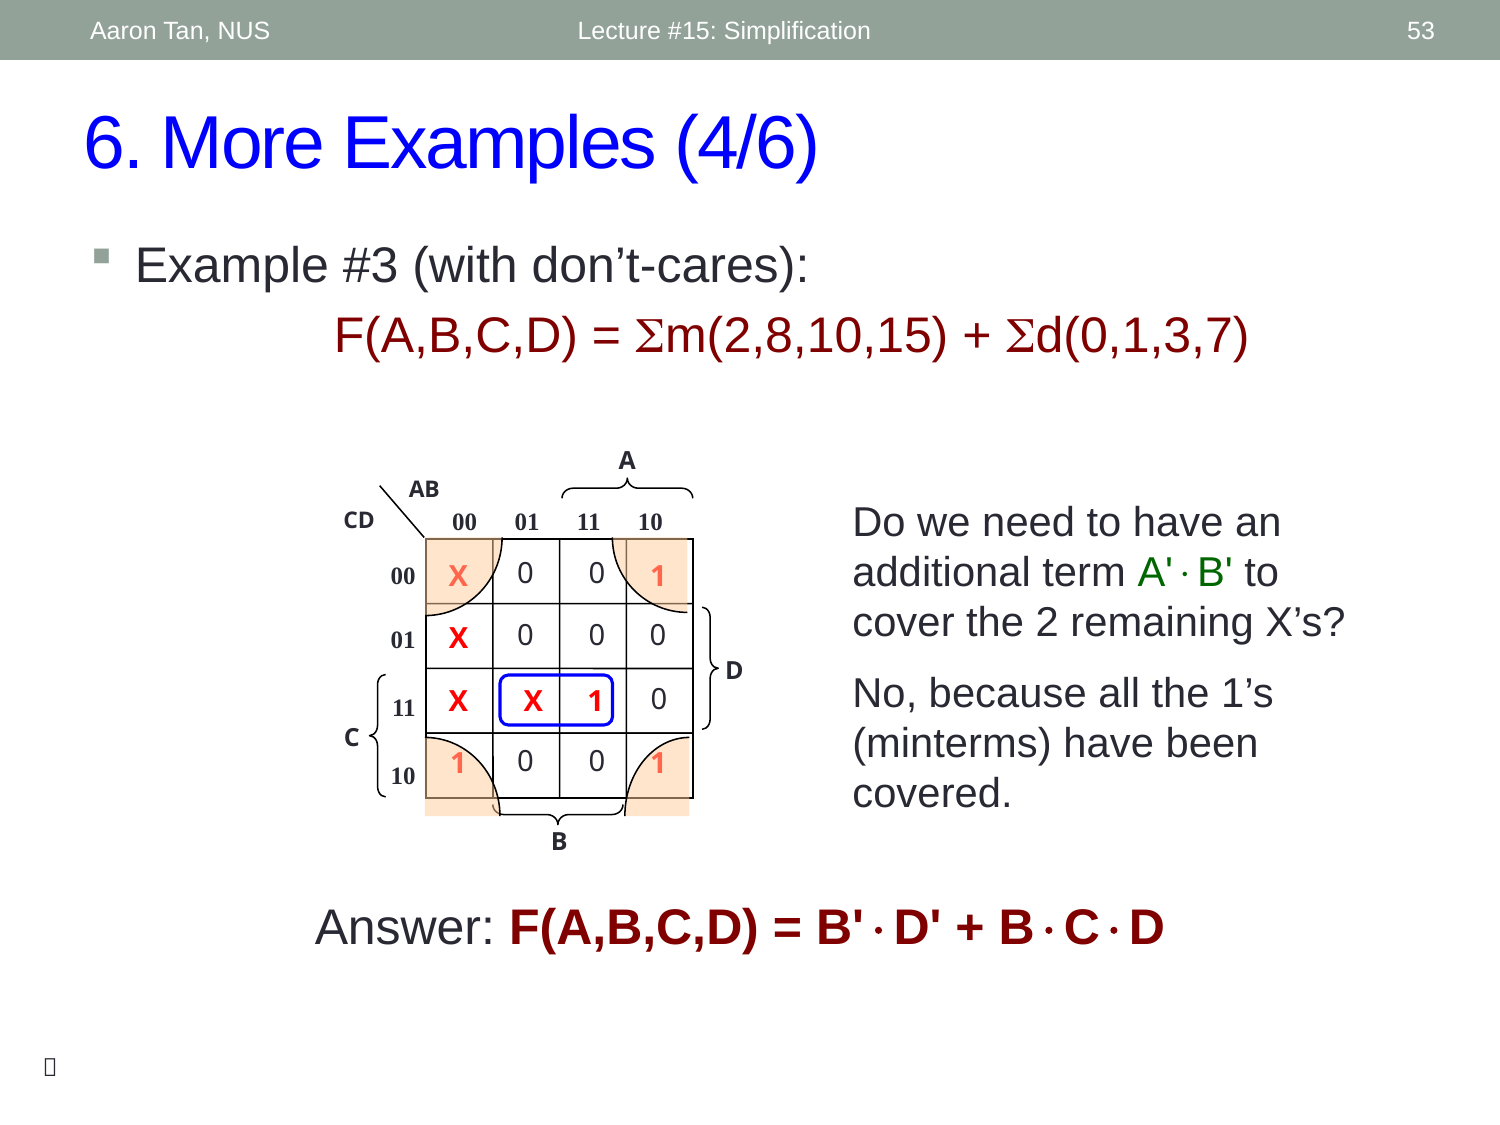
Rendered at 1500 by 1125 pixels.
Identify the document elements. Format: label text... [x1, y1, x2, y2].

text_box Answer: F(A,B,C,D) = B'D' + BCD [299, 887, 1288, 963]
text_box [312, 437, 760, 858]
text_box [424, 537, 690, 817]
text_box Example #3 (with don’t-cares): F(A,B,C,D) = Sm(2,8,10,15) + Sd(0,1,3,7) [74, 224, 1425, 397]
text_box Do we need to have an additional term A'B' to cover the 2 remaining X’s? No, because all the 1’s (minterms) have been covered. [837, 487, 1363, 824]
title 6. More Examples (4/6) [68, 86, 1429, 192]
footer Lecture #15: Simplification [562, 3, 1238, 57]
slide_number Aaron Tan, NUS [75, 3, 550, 57]
text_box  [24, 1050, 75, 1083]
slide_number 53 [1308, 3, 1450, 57]
